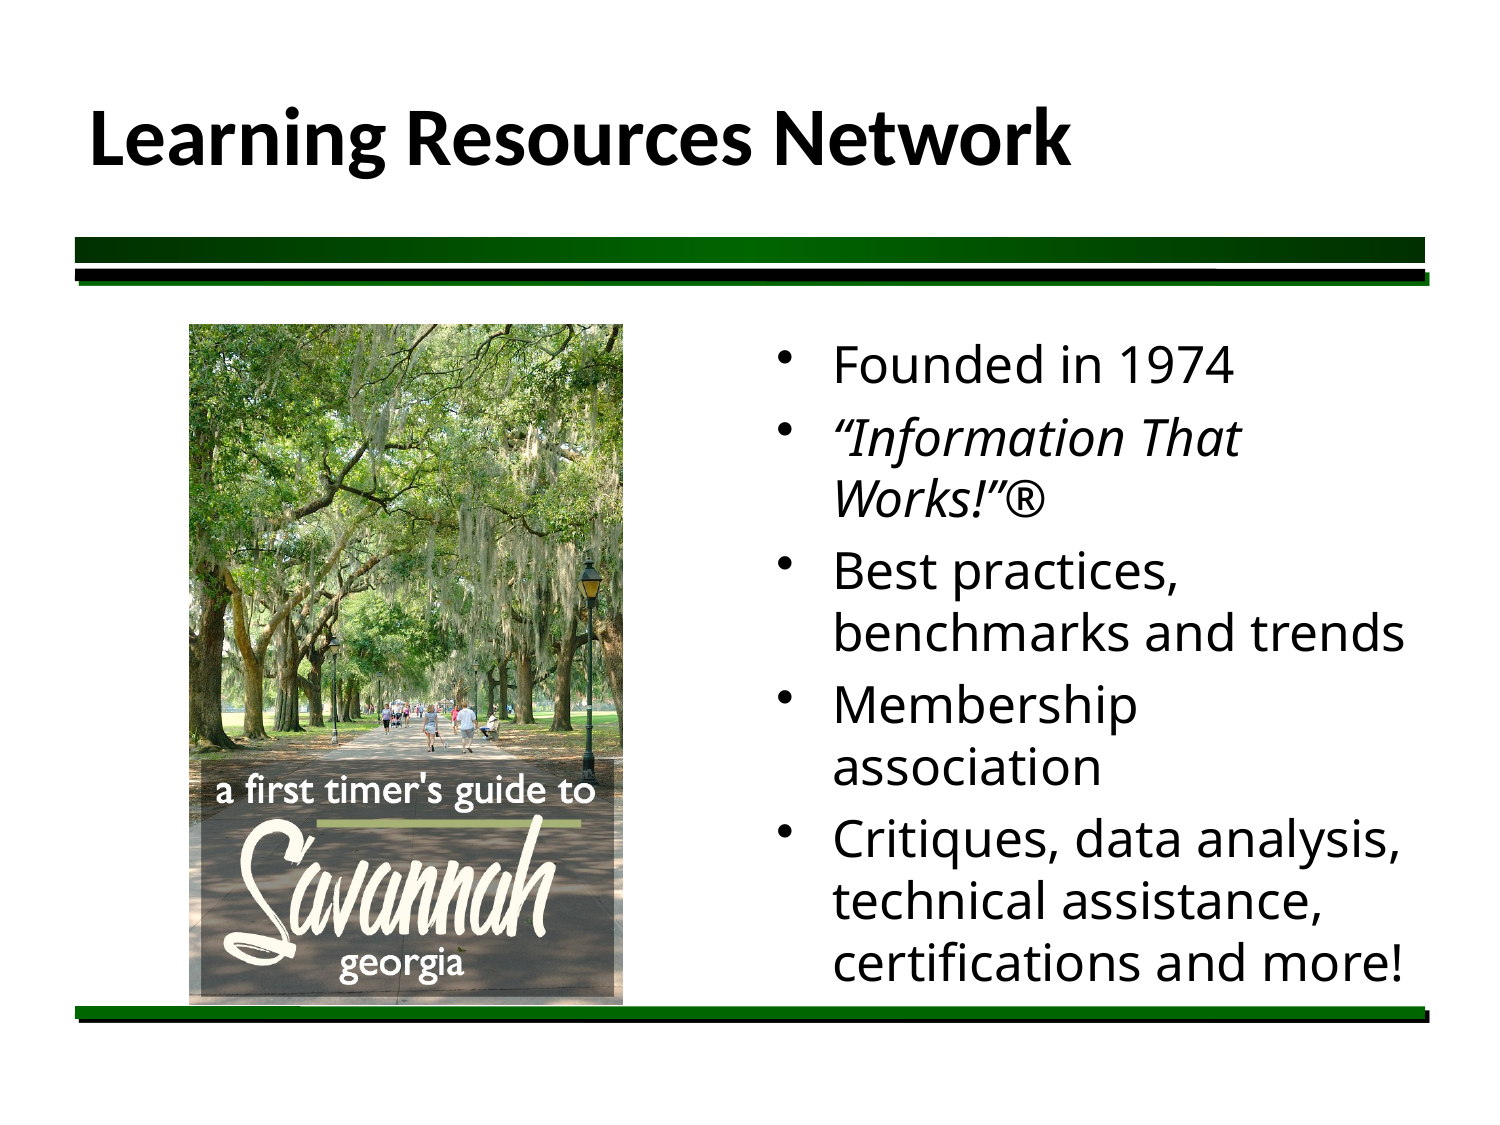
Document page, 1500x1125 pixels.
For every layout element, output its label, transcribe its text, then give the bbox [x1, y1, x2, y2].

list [189, 324, 623, 1006]
list Founded in 1974 “Information That Works!”® Best practices, benchmarks and trends Membership association Critiques, data analysis, technical assistance, certifications and more! [761, 324, 1429, 1062]
title Learning Resources Network [75, 75, 1425, 233]
